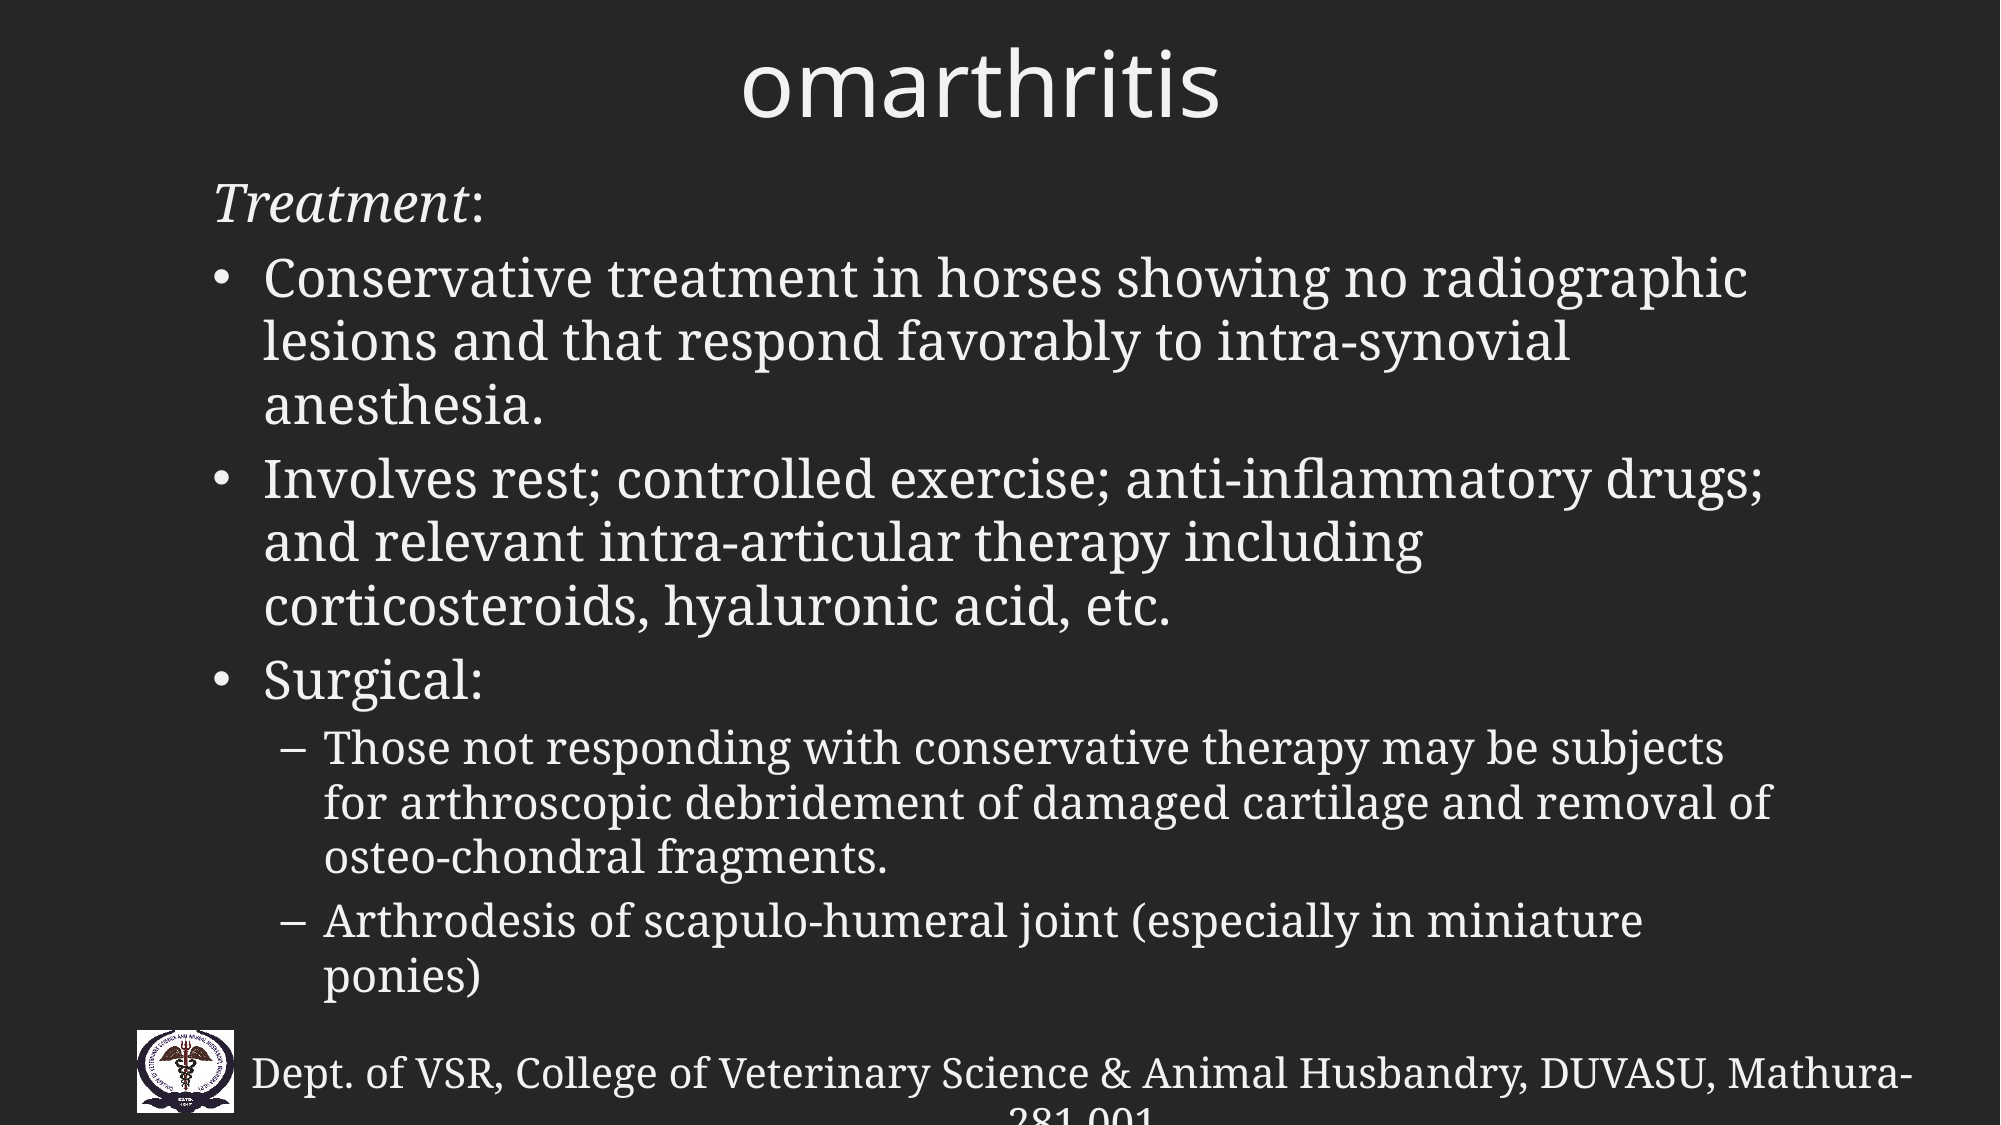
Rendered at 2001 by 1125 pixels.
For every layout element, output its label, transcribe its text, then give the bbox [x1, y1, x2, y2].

picture [137, 1029, 235, 1113]
list Treatment: Conservative treatment in horses showing no radiographic lesions and that respond favorably to intra-synovial anesthesia. Involves rest; controlled exercise; anti-inflammatory drugs; and relevant intra-articular therapy including corticosteroids, hyaluronic acid, etc. Surgical: Those not responding with conservative therapy may be subjects for arthroscopic debridement of damaged cartilage and removal of osteo-chondral fragments. Arthrodesis of scapulo-humeral joint (especially in miniature ponies) [197, 163, 1800, 1016]
text_box omarthritis [0, 0, 1963, 163]
text_box Dept. of VSR, College of Veterinary Science & Animal Husbandry, DUVASU, Mathura- 281 001 [232, 1039, 1933, 1125]
